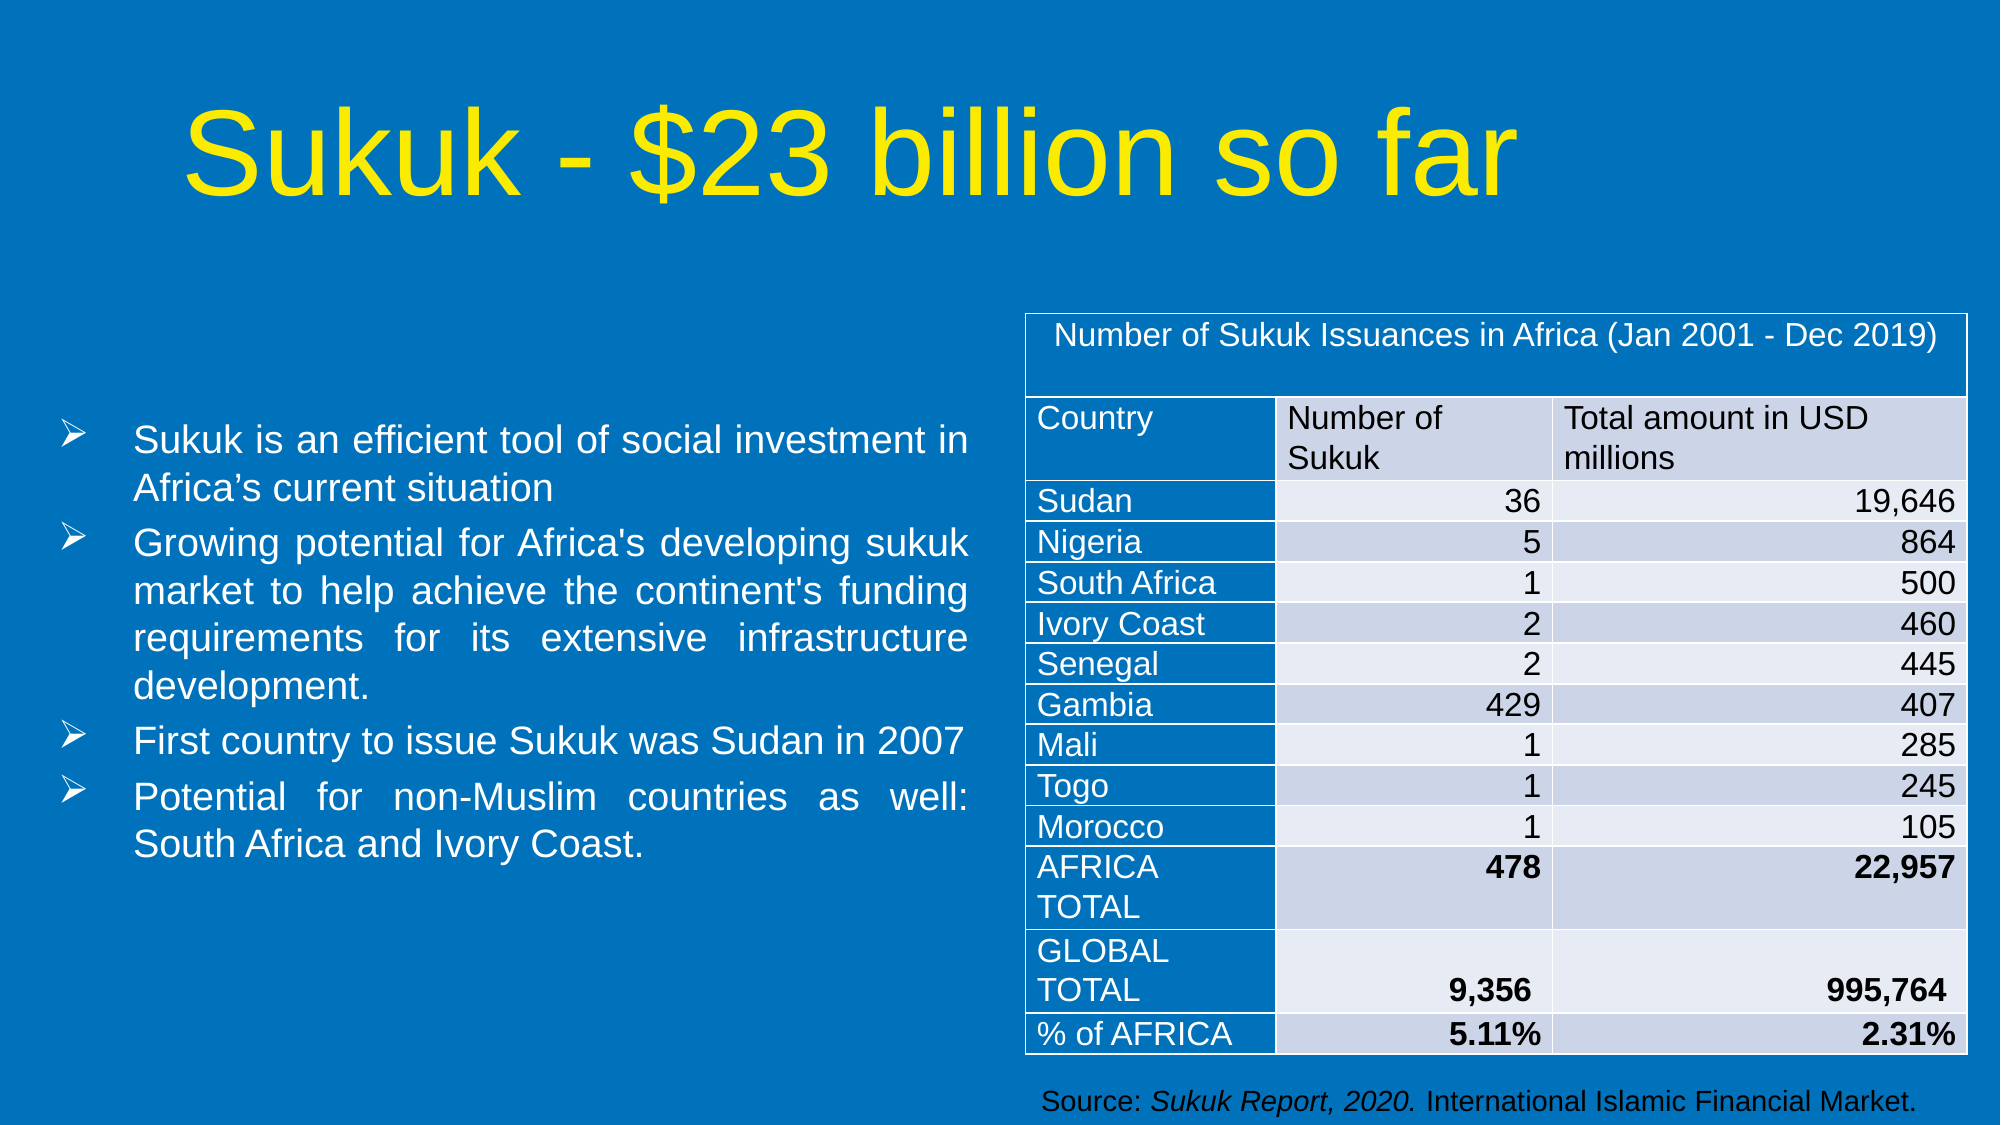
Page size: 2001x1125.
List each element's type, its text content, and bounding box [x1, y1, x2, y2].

table_cell 445 [1553, 644, 1966, 683]
table_cell Sudan [1026, 481, 1275, 520]
table_cell Gambia [1026, 685, 1275, 723]
table_cell Senegal [1026, 644, 1275, 683]
table_cell 1 [1277, 806, 1552, 845]
table_cell Total amount in USD millions [1553, 398, 1966, 480]
table_cell 2.31% [1553, 1014, 1966, 1053]
table_cell Ivory Coast [1026, 603, 1275, 642]
table_cell 864 [1553, 522, 1966, 561]
text_box Source: Sukuk Report, 2020. International Islamic Financial Market. [1026, 1074, 1933, 1125]
table_cell 36 [1277, 481, 1552, 520]
table_cell 460 [1553, 603, 1966, 642]
table_cell Togo [1026, 766, 1275, 805]
table_cell 22,957 [1553, 847, 1966, 929]
table_cell % of AFRICA [1026, 1014, 1275, 1053]
table_cell Nigeria [1026, 522, 1275, 561]
table_cell 9,356 [1277, 930, 1552, 1012]
table_cell 2 [1277, 603, 1552, 642]
table_cell AFRICA TOTAL [1026, 847, 1275, 929]
table_cell 995,764 [1553, 930, 1966, 1012]
table_cell 5 [1277, 522, 1552, 561]
table_cell 407 [1553, 685, 1966, 723]
table_cell 429 [1277, 685, 1552, 723]
table_cell Number of Sukuk [1277, 398, 1552, 480]
table_cell 500 [1553, 563, 1966, 601]
table_cell 478 [1277, 847, 1552, 929]
table_cell 285 [1553, 725, 1966, 764]
table_cell Mali [1026, 725, 1275, 764]
list Sukuk is an efficient tool of social investment in Africa’s current situation Growing potential for Africa's developing sukuk market to help achieve the continent's funding requirements for its extensive infrastructure development. First country to issue Sukuk was Sudan in 2007 Potential for non-Muslim countries as well: South Africa and Ivory Coast. [43, 406, 985, 962]
table_cell 1 [1277, 725, 1552, 764]
table_cell GLOBAL TOTAL [1026, 930, 1275, 1012]
text_box Sukuk - $23 billion so far [166, 65, 1765, 290]
table_cell Morocco [1026, 806, 1275, 845]
table_header Number of Sukuk Issuances in Africa (Jan 2001 - Dec 2019) [1026, 314, 1966, 396]
table_cell 1 [1277, 563, 1552, 601]
table_cell 1 [1277, 766, 1552, 805]
table_cell Country [1026, 398, 1275, 480]
table_cell 19,646 [1553, 481, 1966, 520]
table_cell 245 [1553, 766, 1966, 805]
table_cell South Africa [1026, 563, 1275, 601]
table_cell 105 [1553, 806, 1966, 845]
table_cell 2 [1277, 644, 1552, 683]
table_cell 5.11% [1277, 1014, 1552, 1053]
